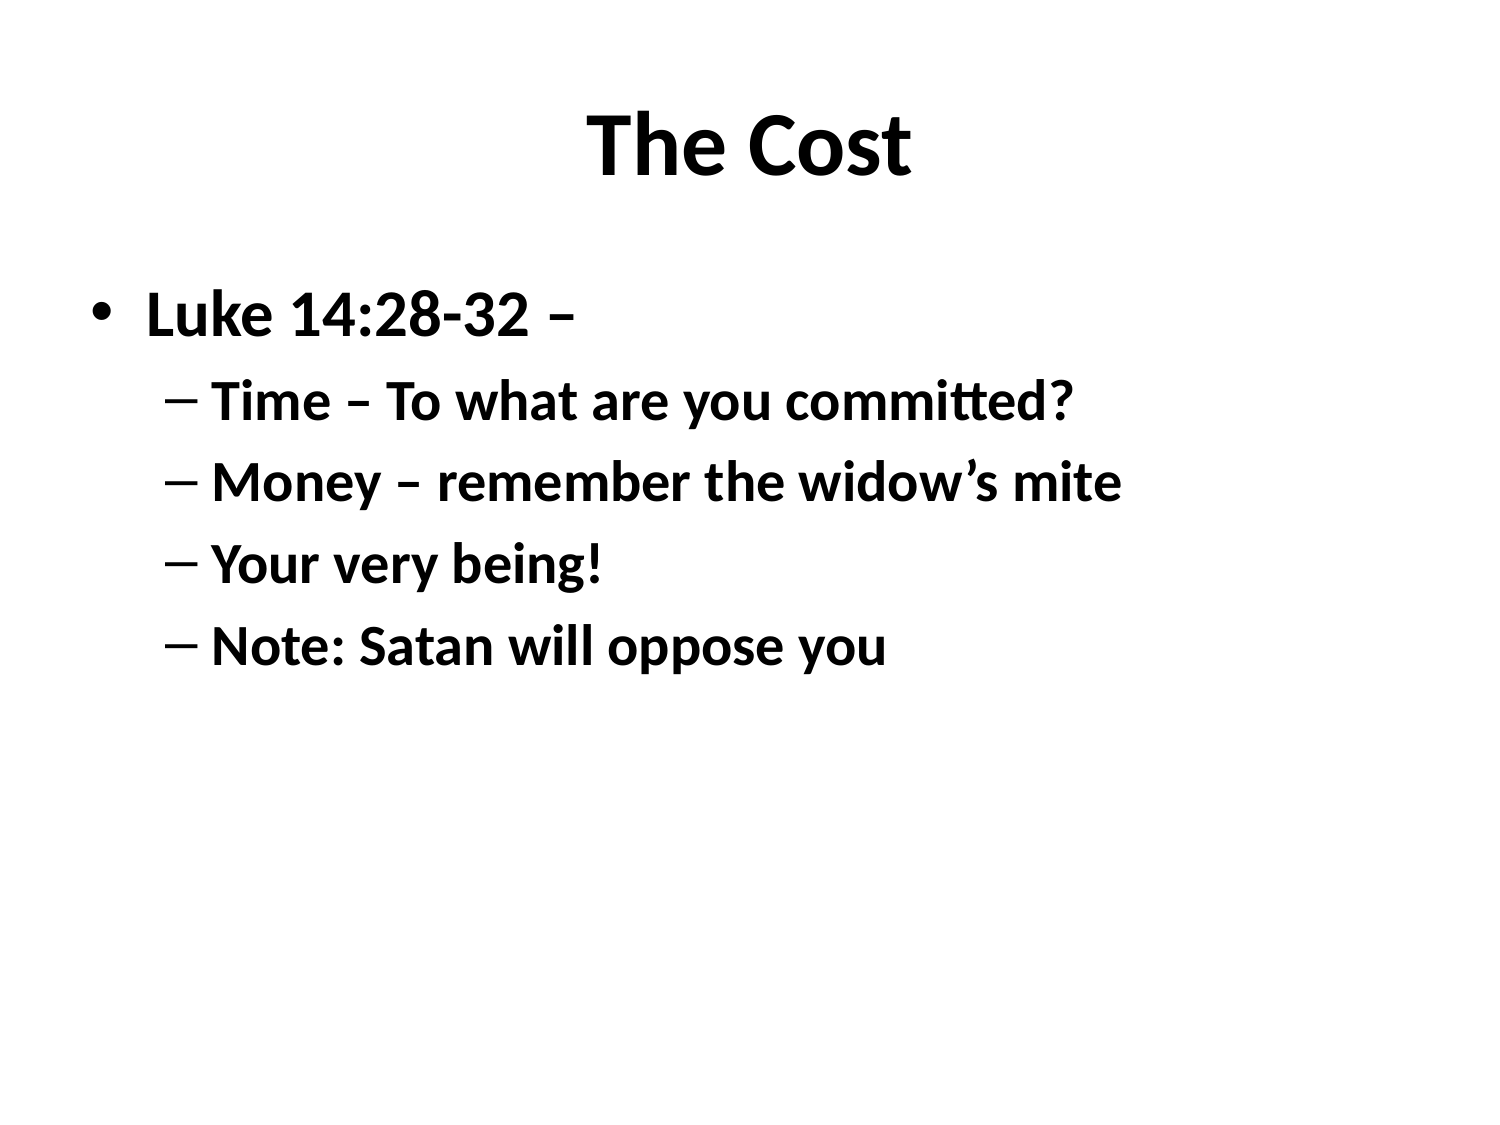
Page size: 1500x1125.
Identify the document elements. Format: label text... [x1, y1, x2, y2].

list Luke 14:28-32 – Time – To what are you committed? Money – remember the widow’s mite Your very being! Note: Satan will oppose you [75, 262, 1425, 1005]
title The Cost [75, 45, 1425, 233]
